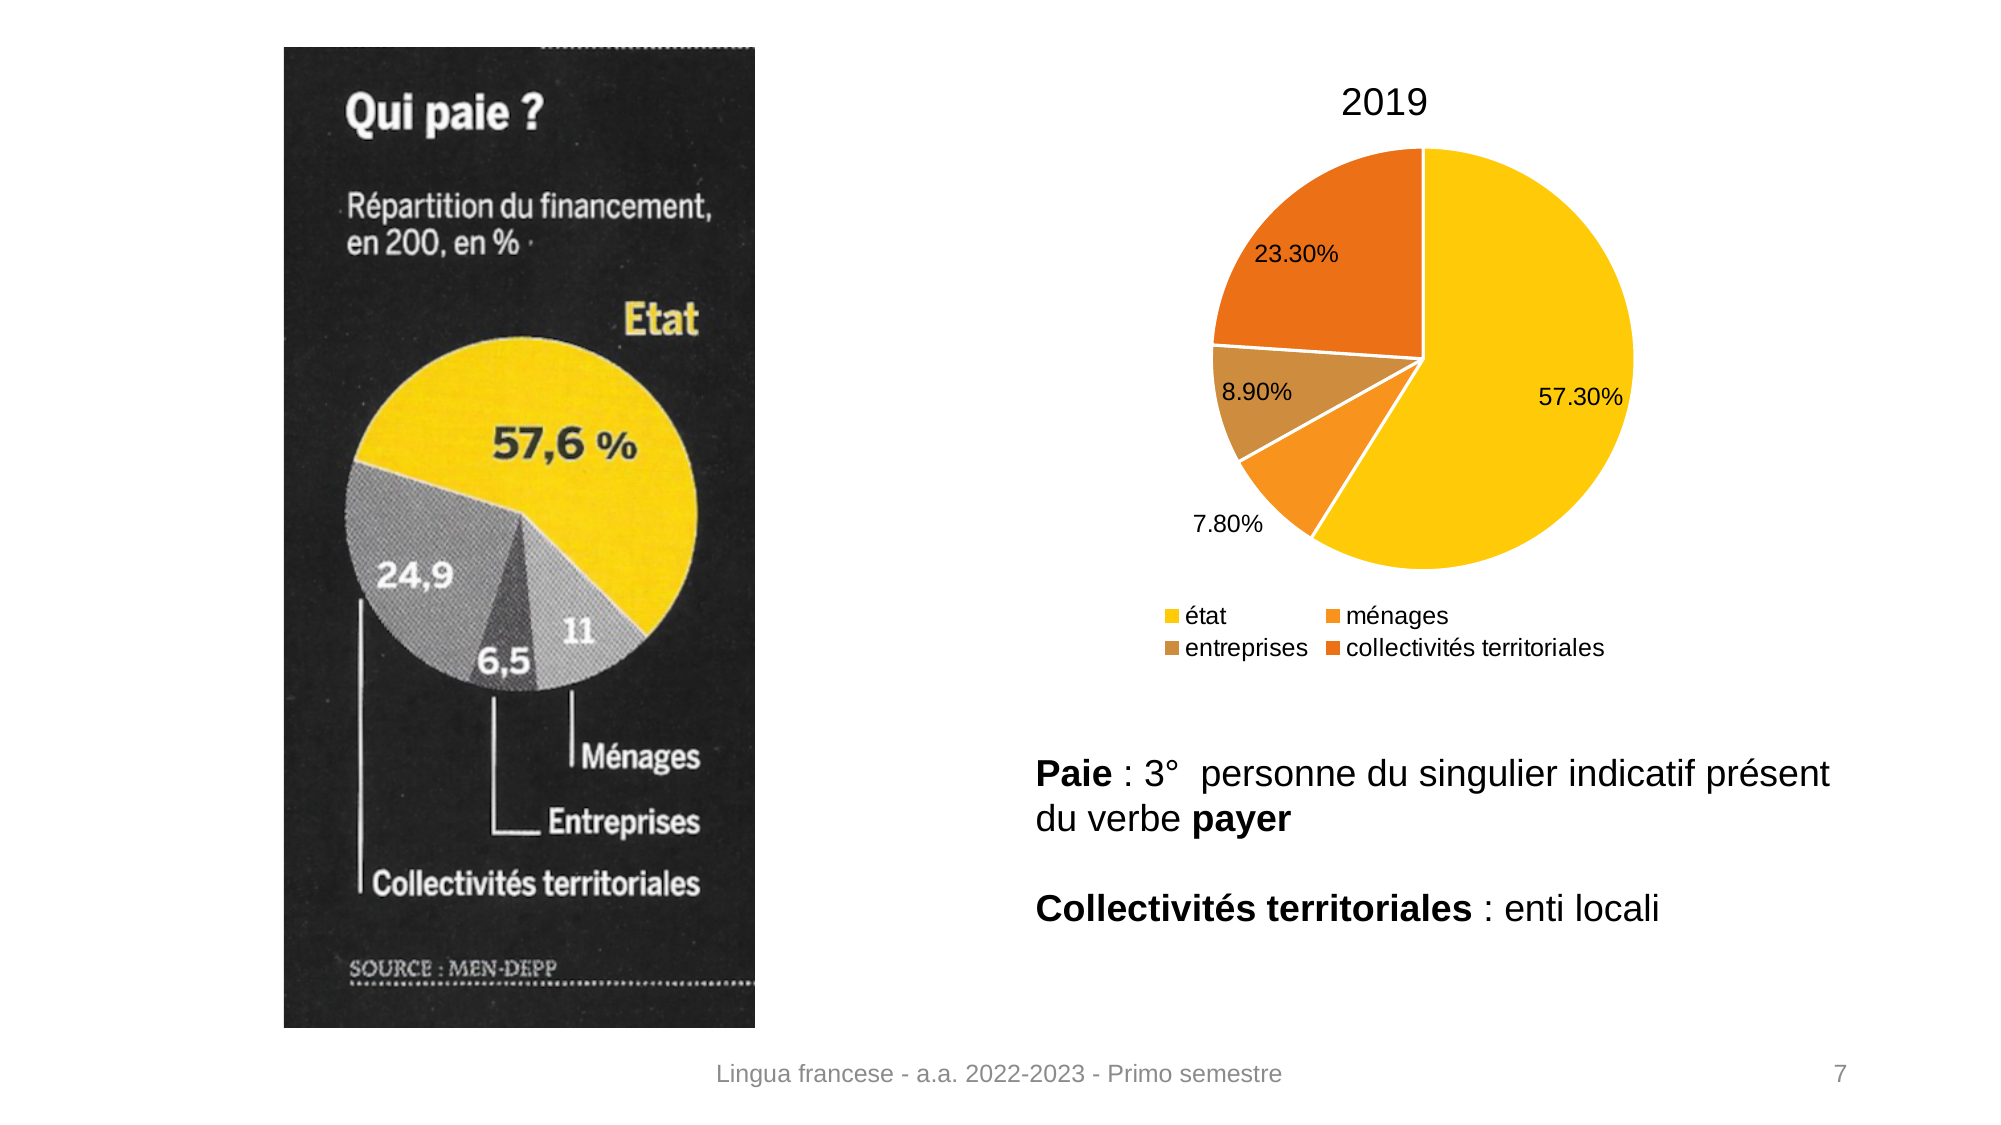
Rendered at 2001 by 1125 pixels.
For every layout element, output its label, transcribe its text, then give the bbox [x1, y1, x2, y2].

footer Lingua francese - a.a. 2022-2023 - Primo semestre [662, 1042, 1338, 1103]
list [283, 46, 756, 1028]
slide_number 7 [1412, 1042, 1863, 1103]
chart [874, 46, 1896, 669]
text_box Paie : 3° personne du singulier indicatif présent du verbe payer Collectivités territoriales : enti locali [1020, 741, 1862, 936]
